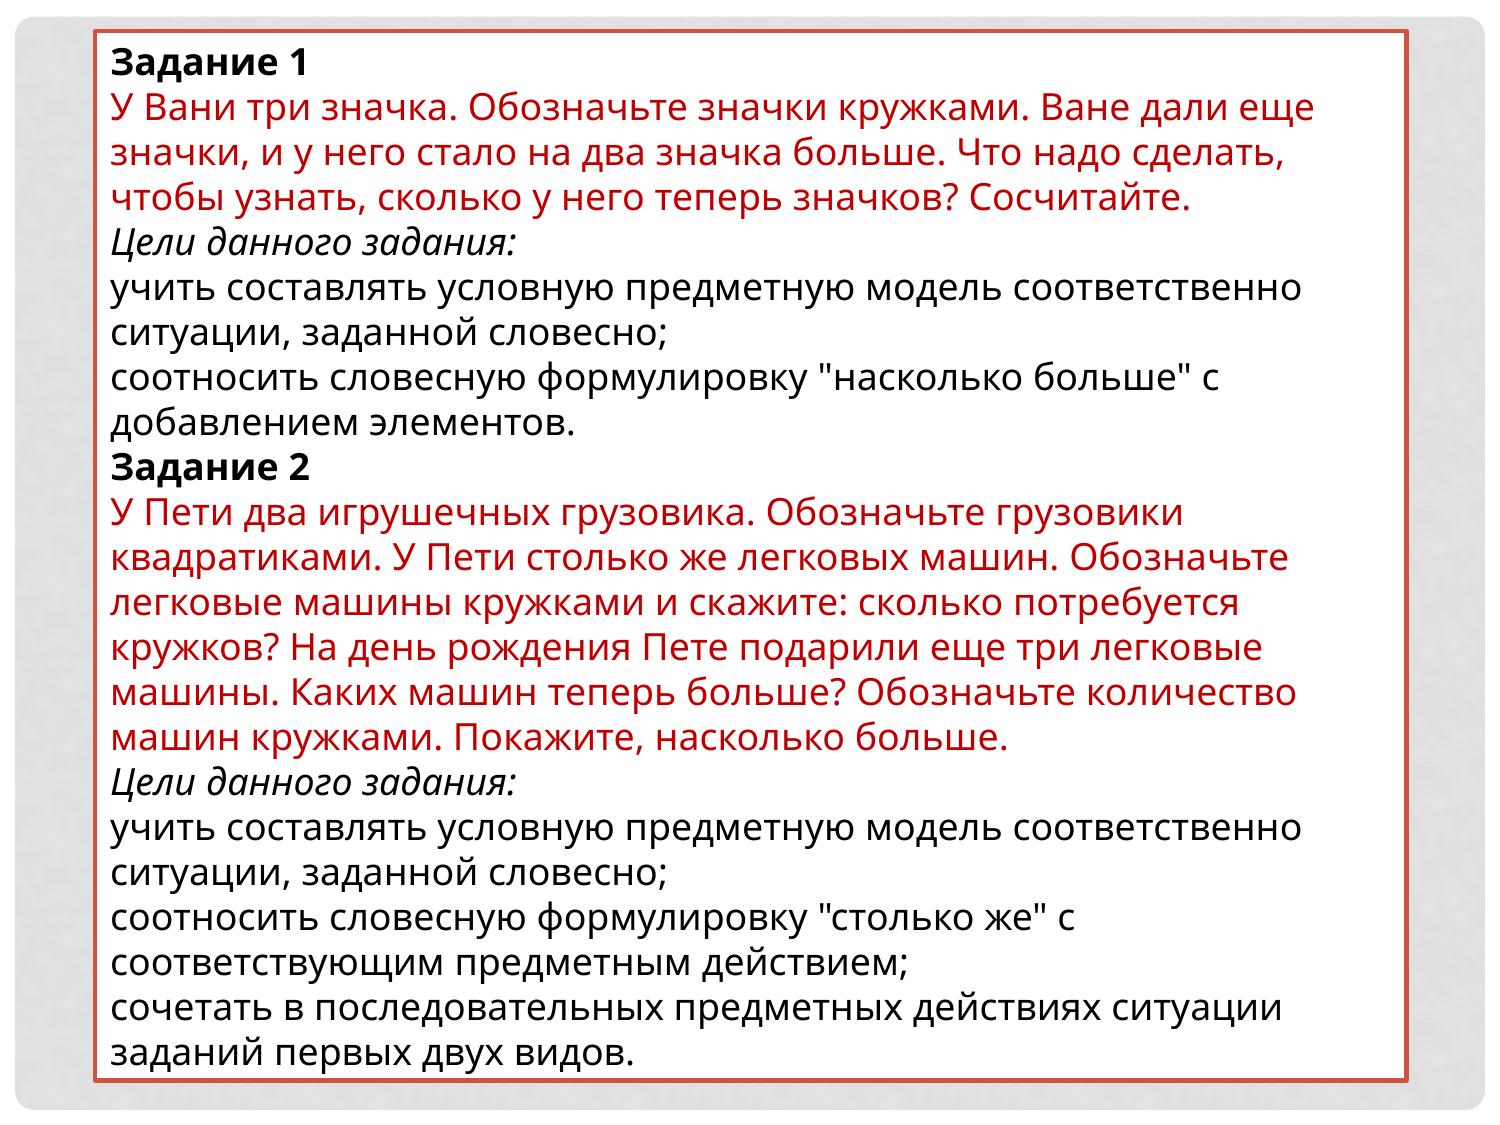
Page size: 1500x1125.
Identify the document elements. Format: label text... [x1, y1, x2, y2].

text_box Задание 1 У Вани три значка. Обозначьте значки кружками. Ване дали еще значки, и у него стало на два значка больше. Что надо сделать, чтобы узнать, сколько у него теперь значков? Сосчитайте. Цели данного задания: учить составлять условную предметную модель соответственно ситуации, заданной словесно; соотносить словесную формулировку "насколько больше" с добавлением элементов. Задание 2 У Пети два игрушечных грузовика. Обозначьте грузовики квадратиками. У Пети столько же легковых машин. Обозначьте легковые машины кружками и скажите: сколько потребуется кружков? На день рождения Пете подарили еще три легковые машины. Каких машин теперь больше? Обозначьте количество машин кружками. Покажите, насколько больше. Цели данного задания: учить составлять условную предметную модель соответственно ситуации, заданной словесно; соотносить словесную формулировку "столько же" с соответствующим предметным действием; сочетать в последовательных предметных действиях ситуации заданий первых двух видов. [93, 29, 1409, 1083]
